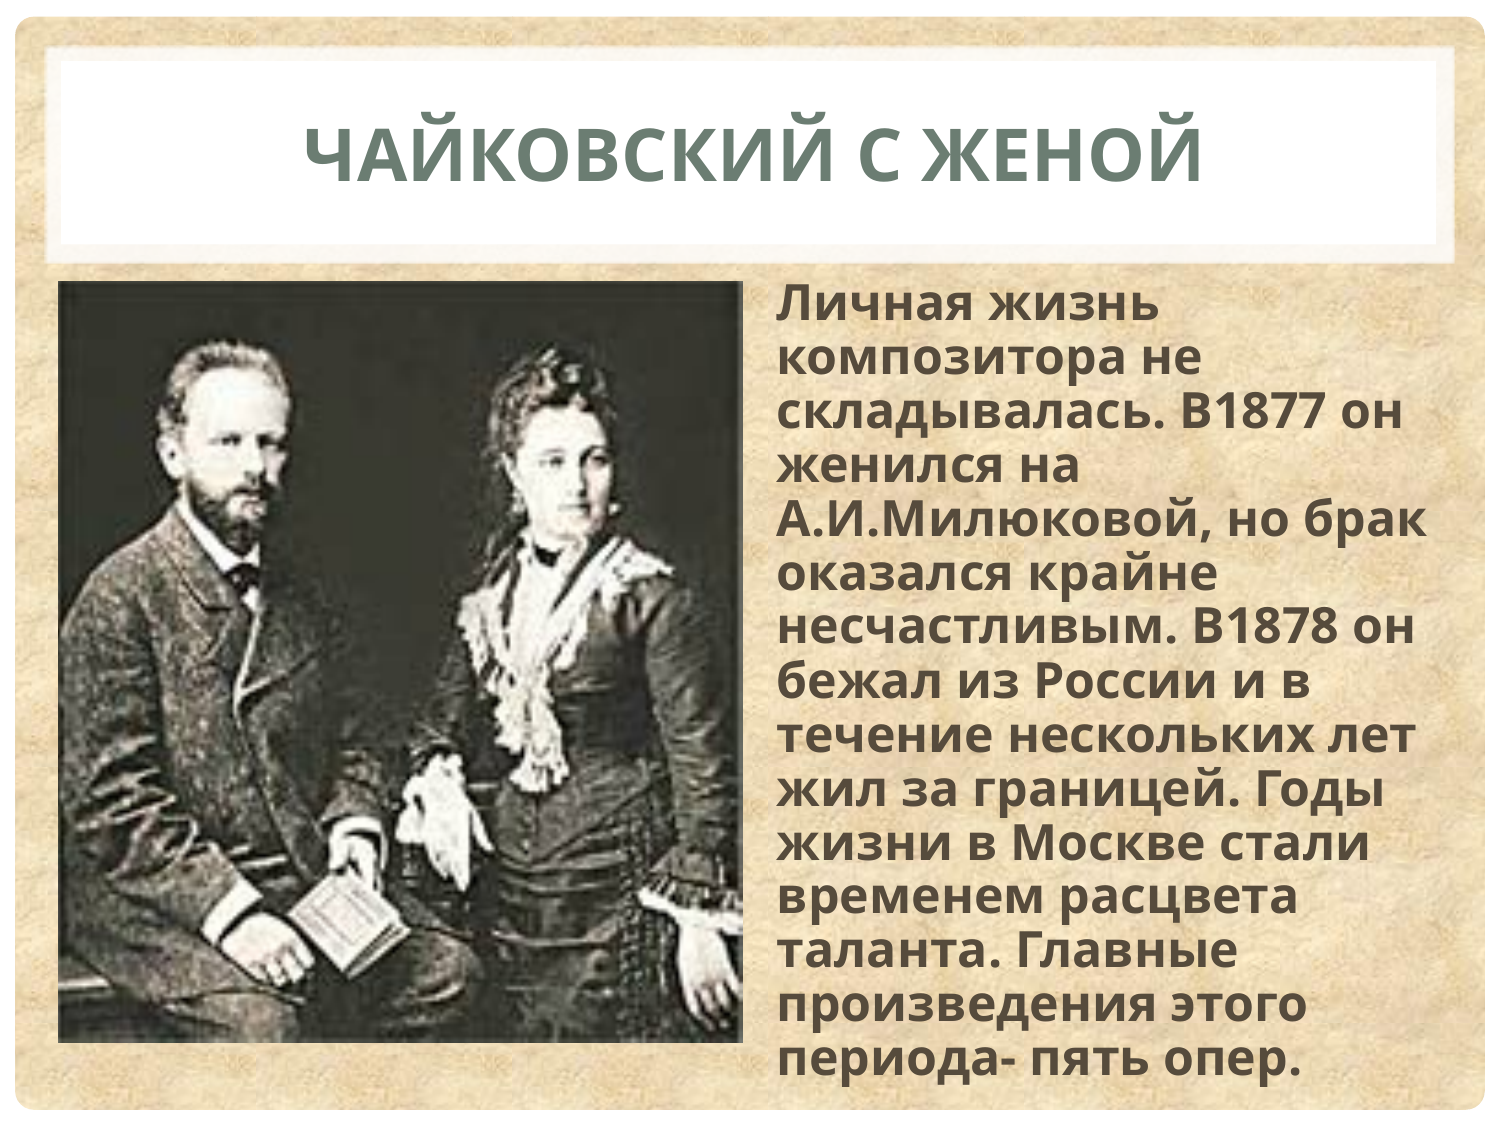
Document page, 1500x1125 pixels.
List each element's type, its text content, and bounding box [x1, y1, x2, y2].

title Чайковский с женой [117, 58, 1393, 247]
picture [15, 16, 1485, 1110]
list Личная жизнь композитора не складывалась. В1877 он женился на А.И.Милюковой, но брак оказался крайне несчастливым. В1878 он бежал из России и в течение нескольких лет жил за границей. Годы жизни в Москве стали временем расцвета таланта. Главные произведения этого периода- пять опер. [761, 269, 1500, 1091]
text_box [58, 280, 744, 1044]
